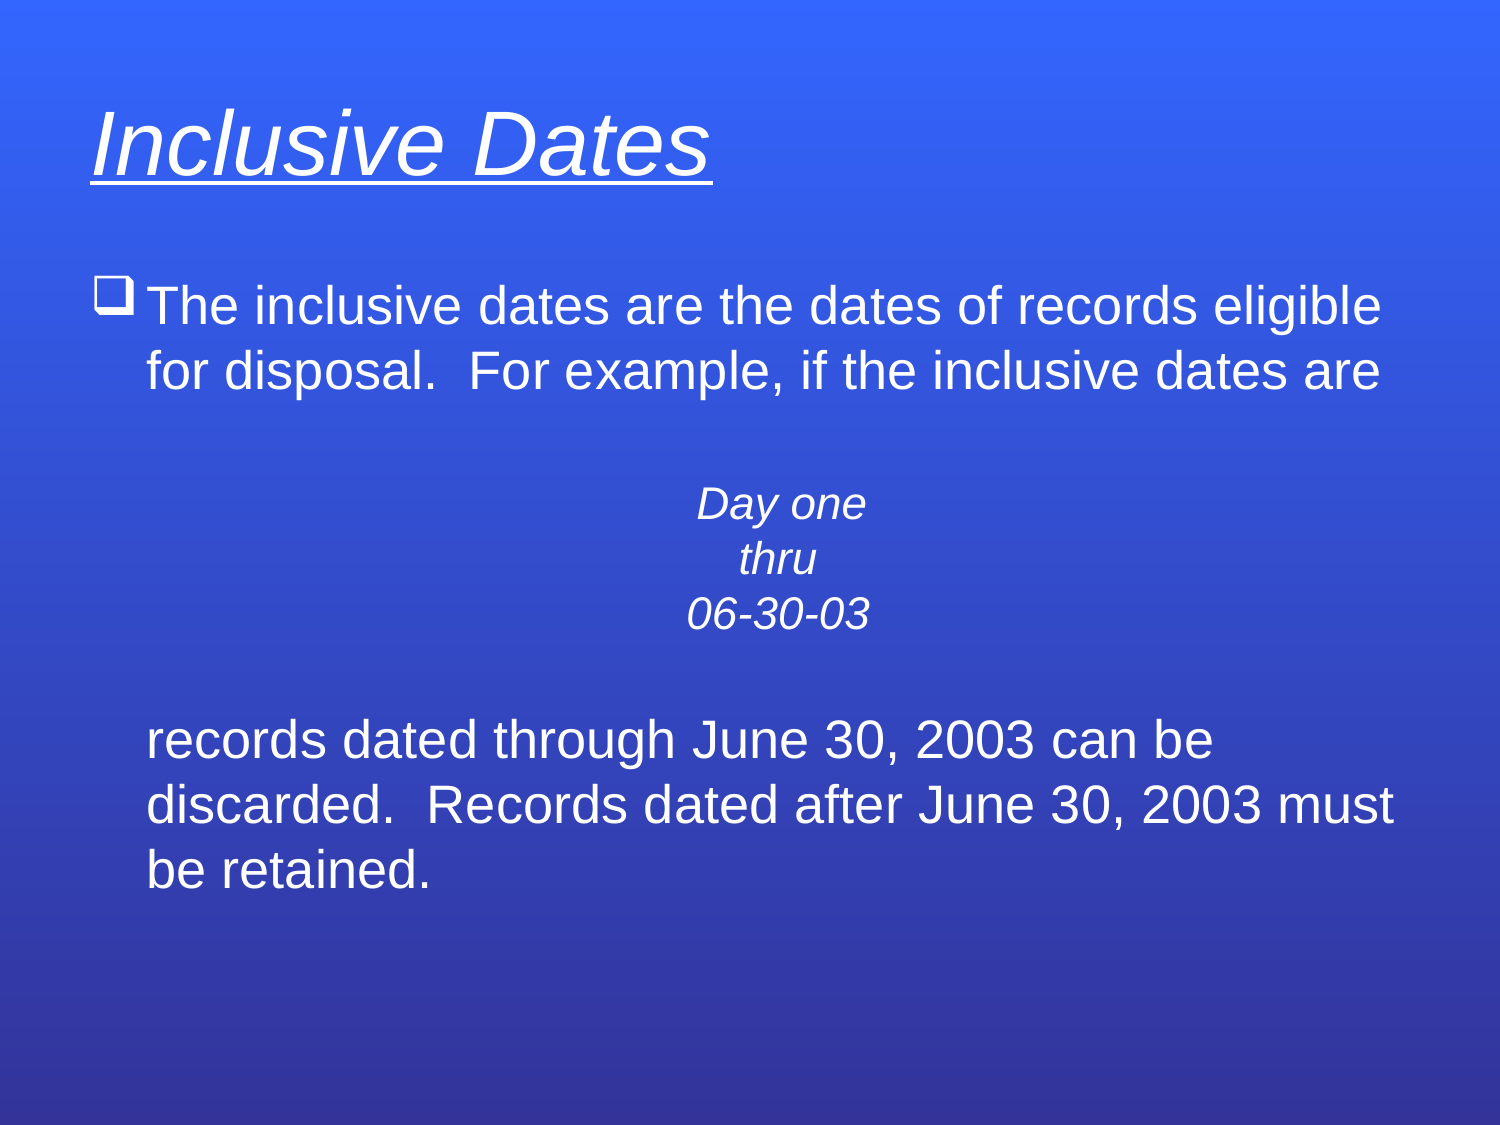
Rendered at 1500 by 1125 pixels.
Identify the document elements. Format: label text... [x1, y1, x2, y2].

list The inclusive dates are the dates of records eligible for disposal. For example, if the inclusive dates are Day one thru 06-30-03 records dated through June 30, 2003 can be discarded. Records dated after June 30, 2003 must be retained. [75, 262, 1425, 1005]
title Inclusive Dates [75, 45, 1425, 233]
